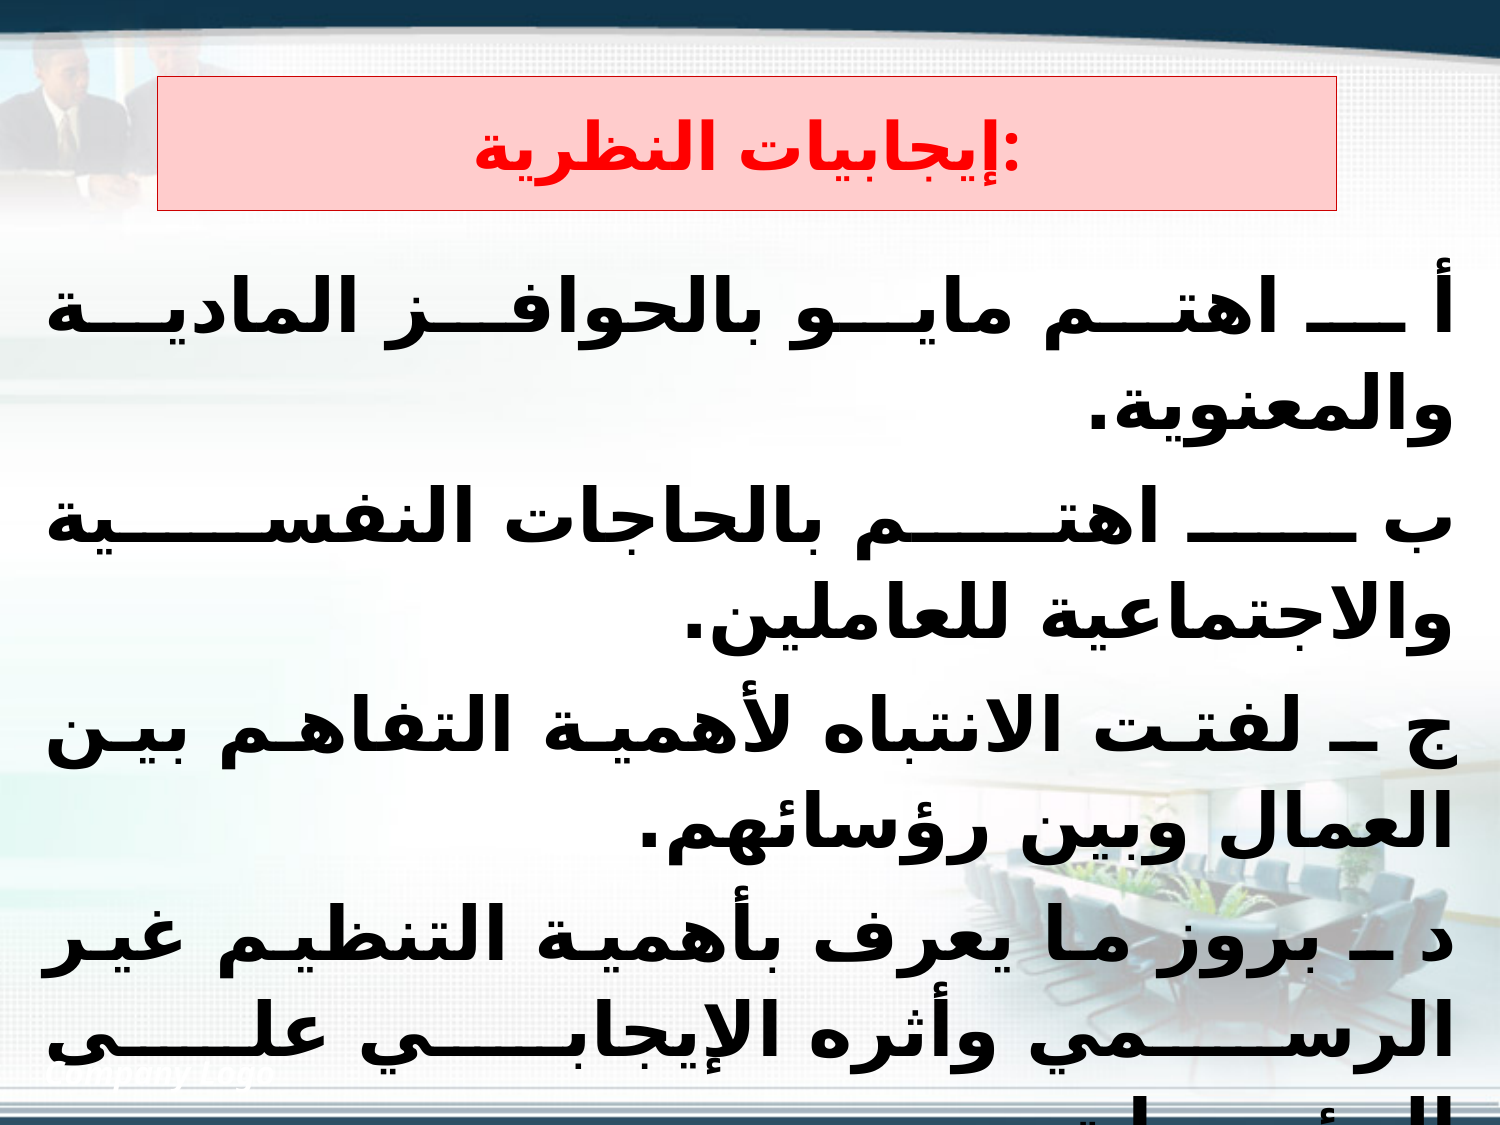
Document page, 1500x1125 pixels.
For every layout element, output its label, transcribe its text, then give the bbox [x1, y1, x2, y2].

footer Company Logo [28, 1044, 349, 1095]
list أ ـ اهتم مايو بالحوافز المادية والمعنوية. ب ـ اهتم بالحاجات النفسية والاجتماعية للعاملين. ج ـ لفتت الانتباه لأهمية التفاهم بين العمال وبين رؤسائهم. د ـ بروز ما يعرف بأهمية التنظيم غير الرسمي وأثره الإيجابي على المؤسسات. [29, 244, 1473, 946]
picture [0, 0, 1500, 1125]
title إيجابيات النظرية: [157, 76, 1337, 211]
